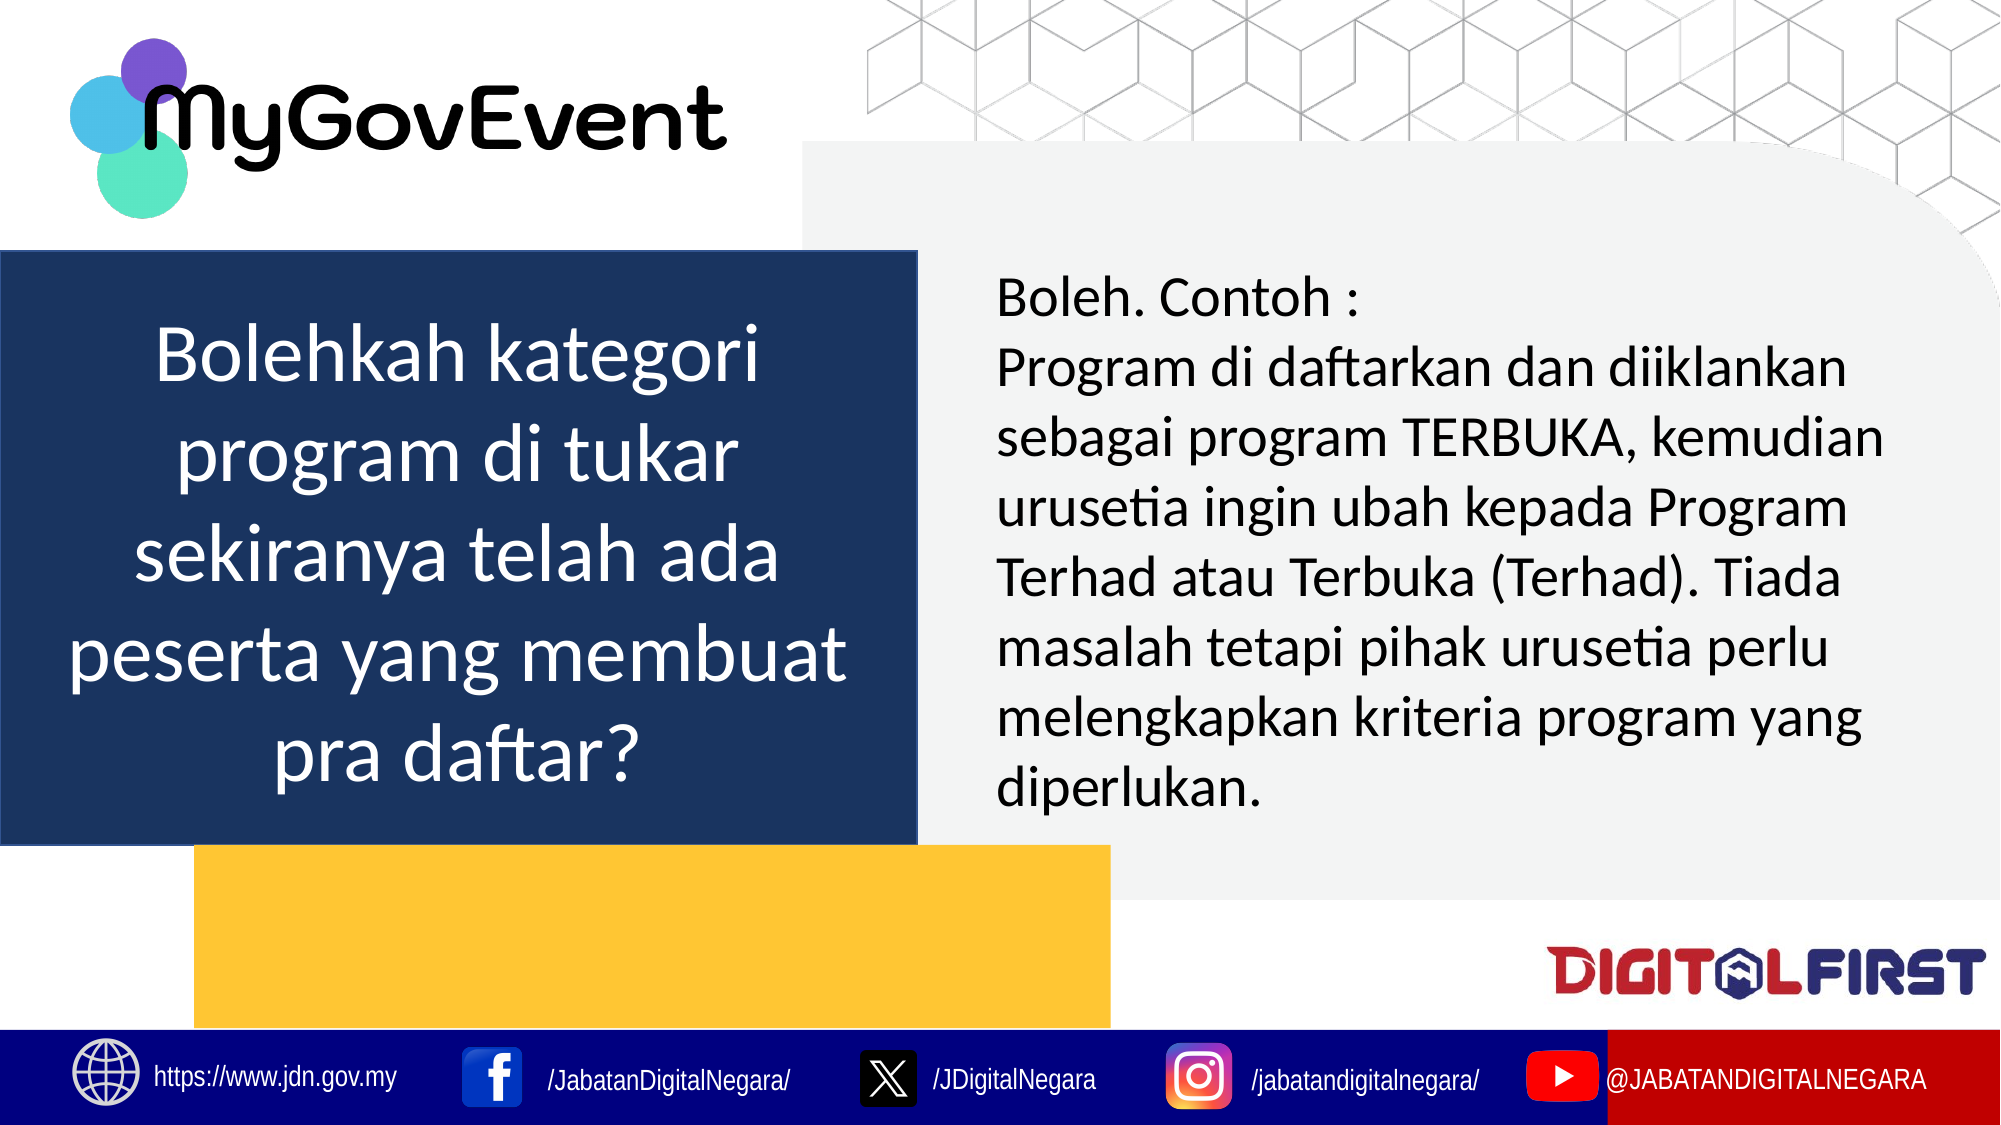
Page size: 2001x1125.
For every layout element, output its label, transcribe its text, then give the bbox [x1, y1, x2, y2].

picture [0, 0, 2001, 1125]
text_box [193, 844, 1112, 1029]
text_box Bolehkah kategori program di tukar sekiranya telah ada peserta yang membuat pra daftar? [0, 250, 802, 846]
picture [1165, 1042, 1233, 1110]
picture [860, 1050, 917, 1107]
picture [0, 846, 193, 1029]
picture [459, 1044, 525, 1110]
